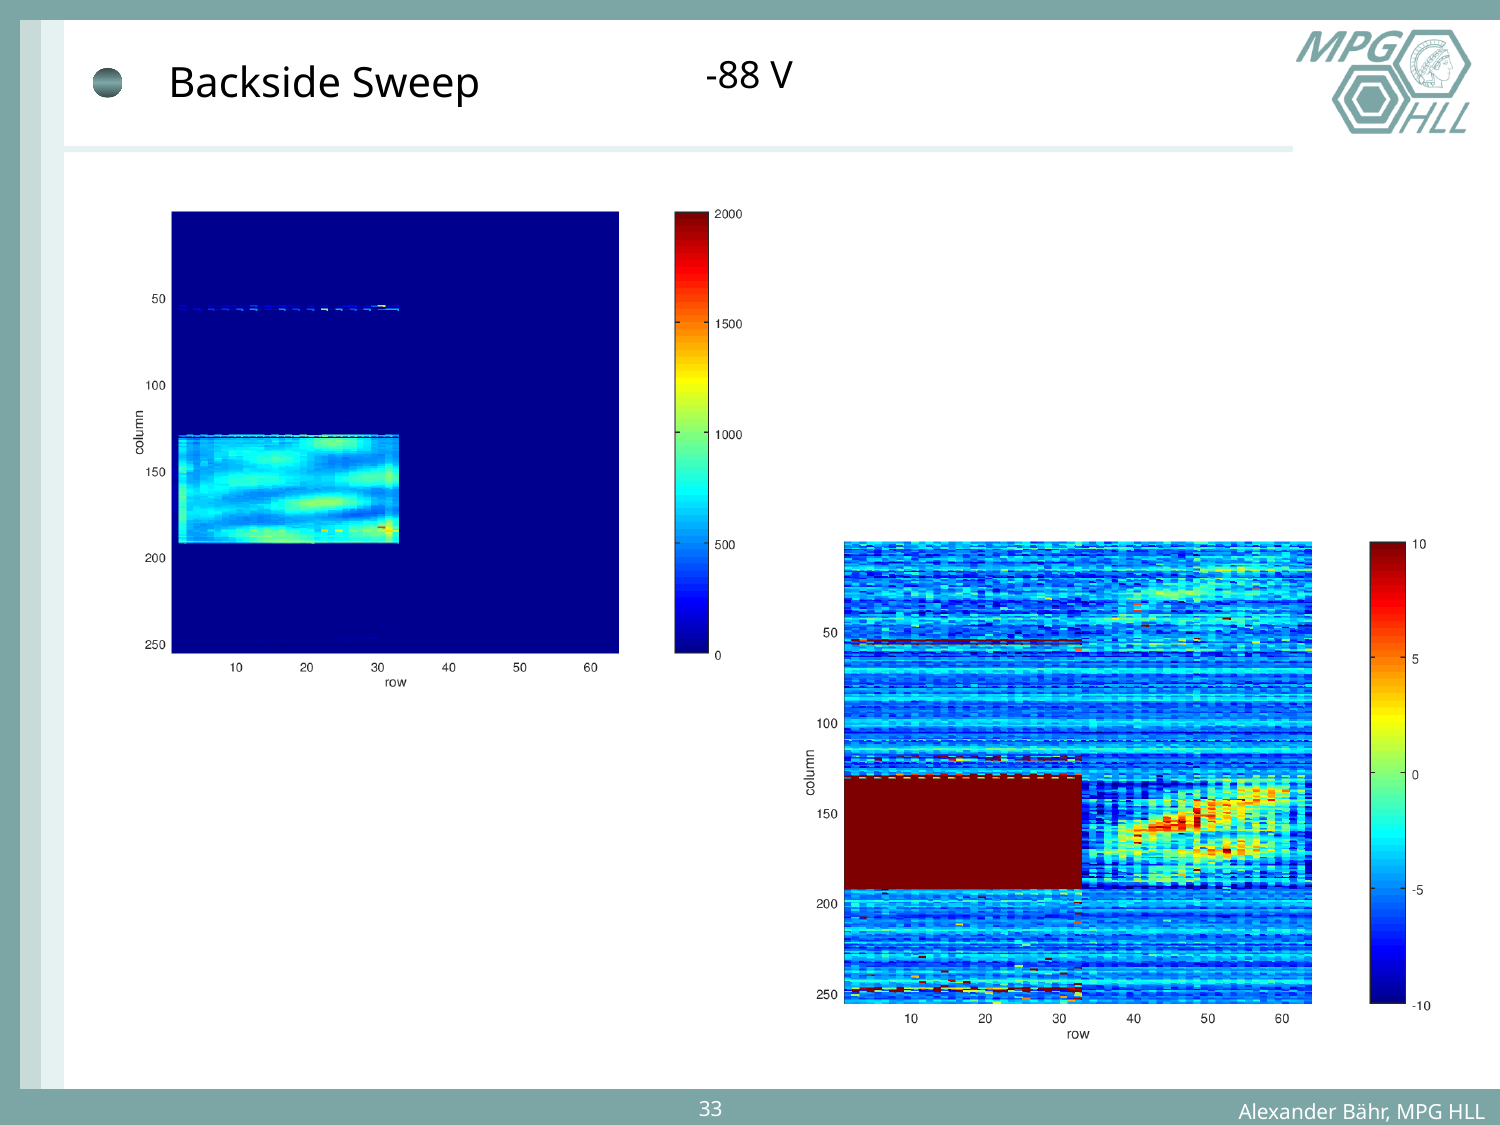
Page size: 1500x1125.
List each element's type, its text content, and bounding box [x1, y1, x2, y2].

picture [1292, 25, 1478, 140]
text_box -88 V [690, 43, 841, 194]
footer Alexander Bähr, MPG HLL [1046, 1091, 1500, 1122]
picture [77, 170, 1500, 1064]
title Backside Sweep [63, 30, 1339, 132]
